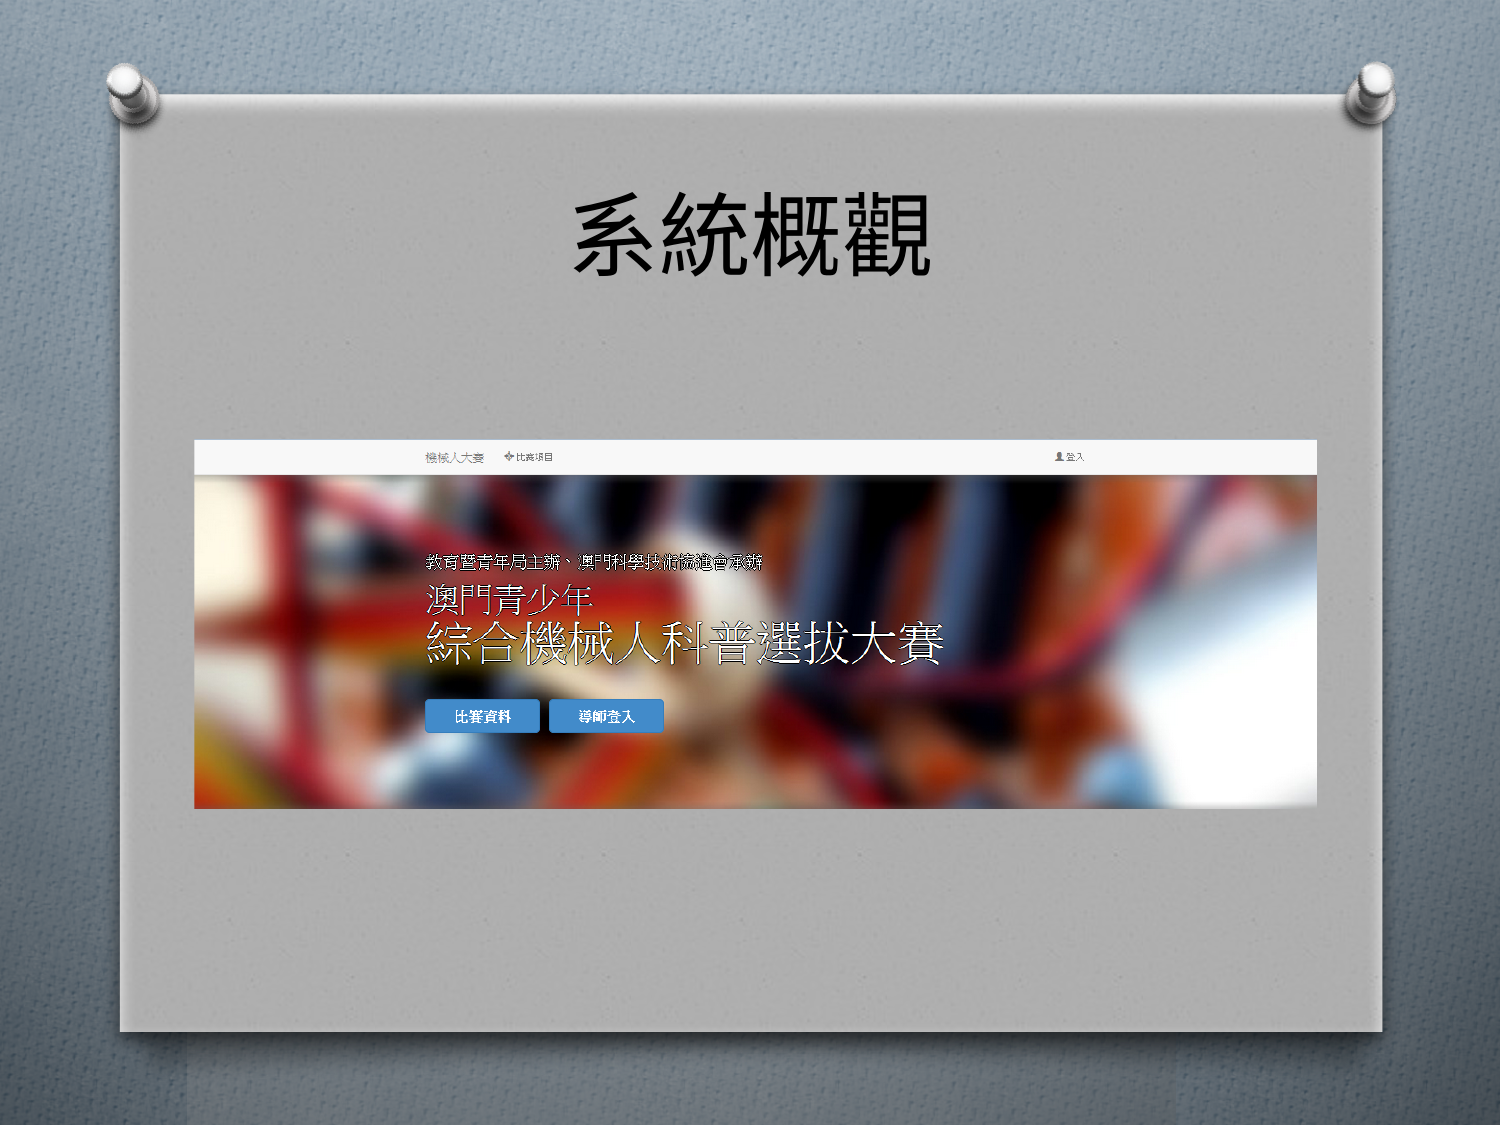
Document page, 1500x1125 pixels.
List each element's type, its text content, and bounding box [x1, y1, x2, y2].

picture [75, 29, 198, 153]
picture [1317, 35, 1439, 156]
picture [194, 439, 1318, 809]
title 系統概觀 [179, 134, 1323, 332]
